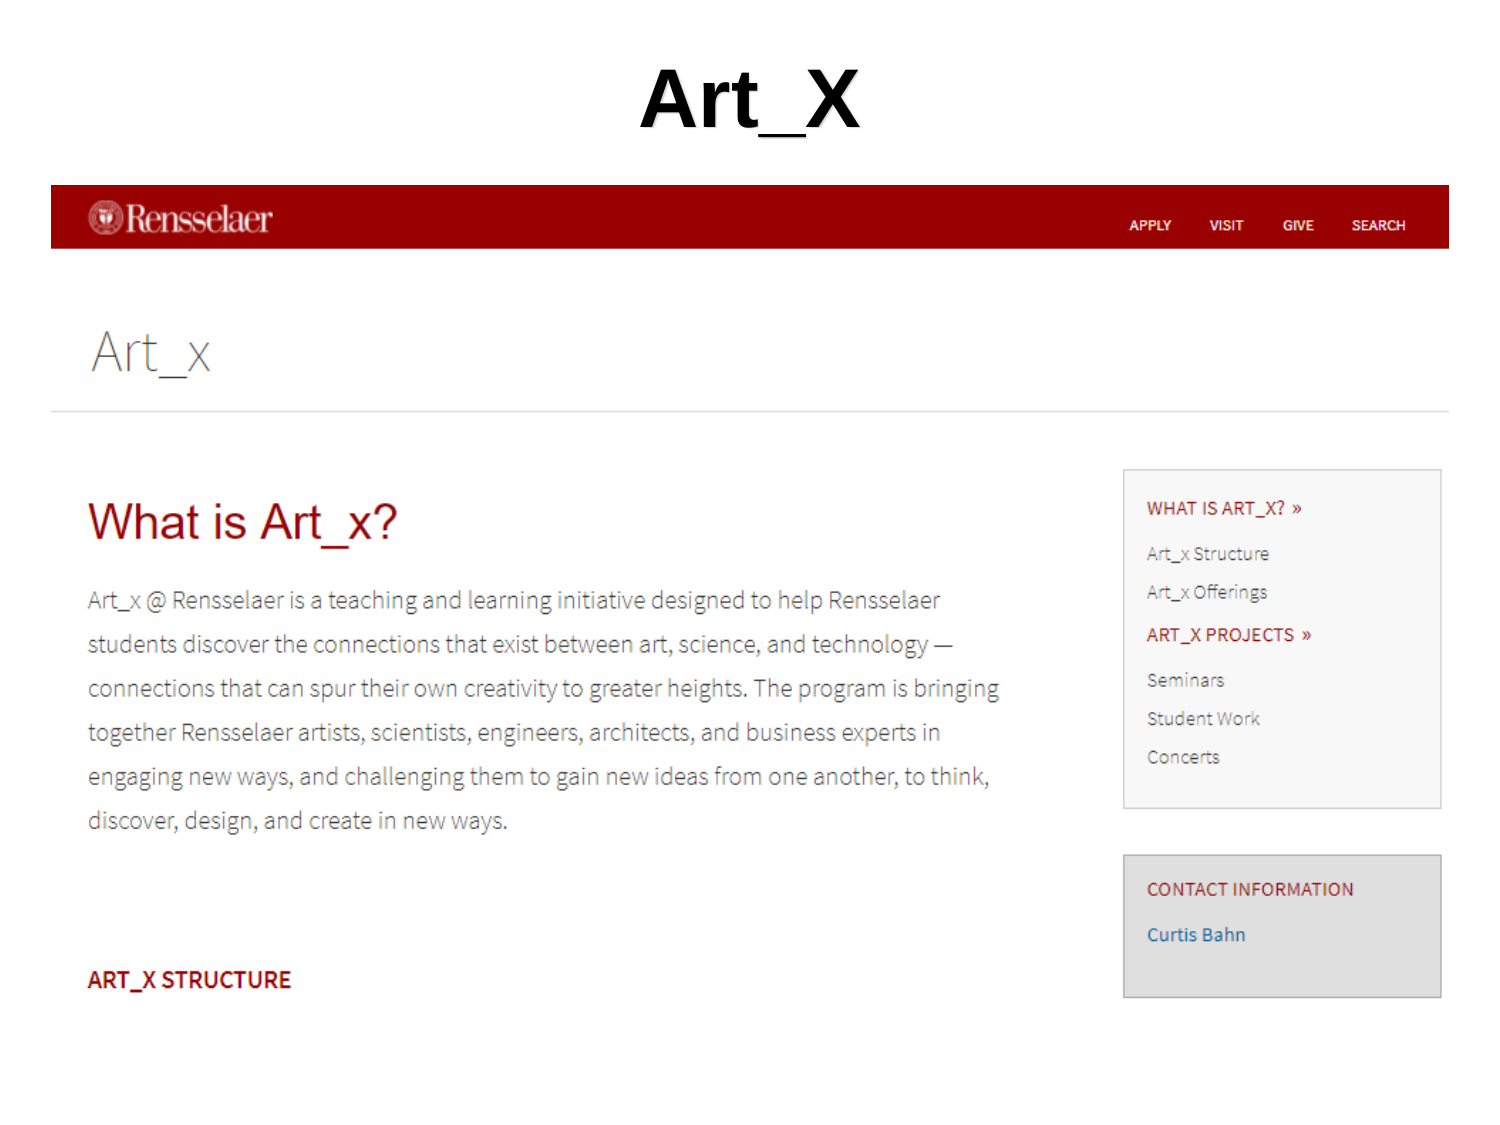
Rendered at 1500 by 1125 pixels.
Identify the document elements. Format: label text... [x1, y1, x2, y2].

picture [51, 185, 1449, 1004]
title Art_X [24, 24, 1476, 163]
